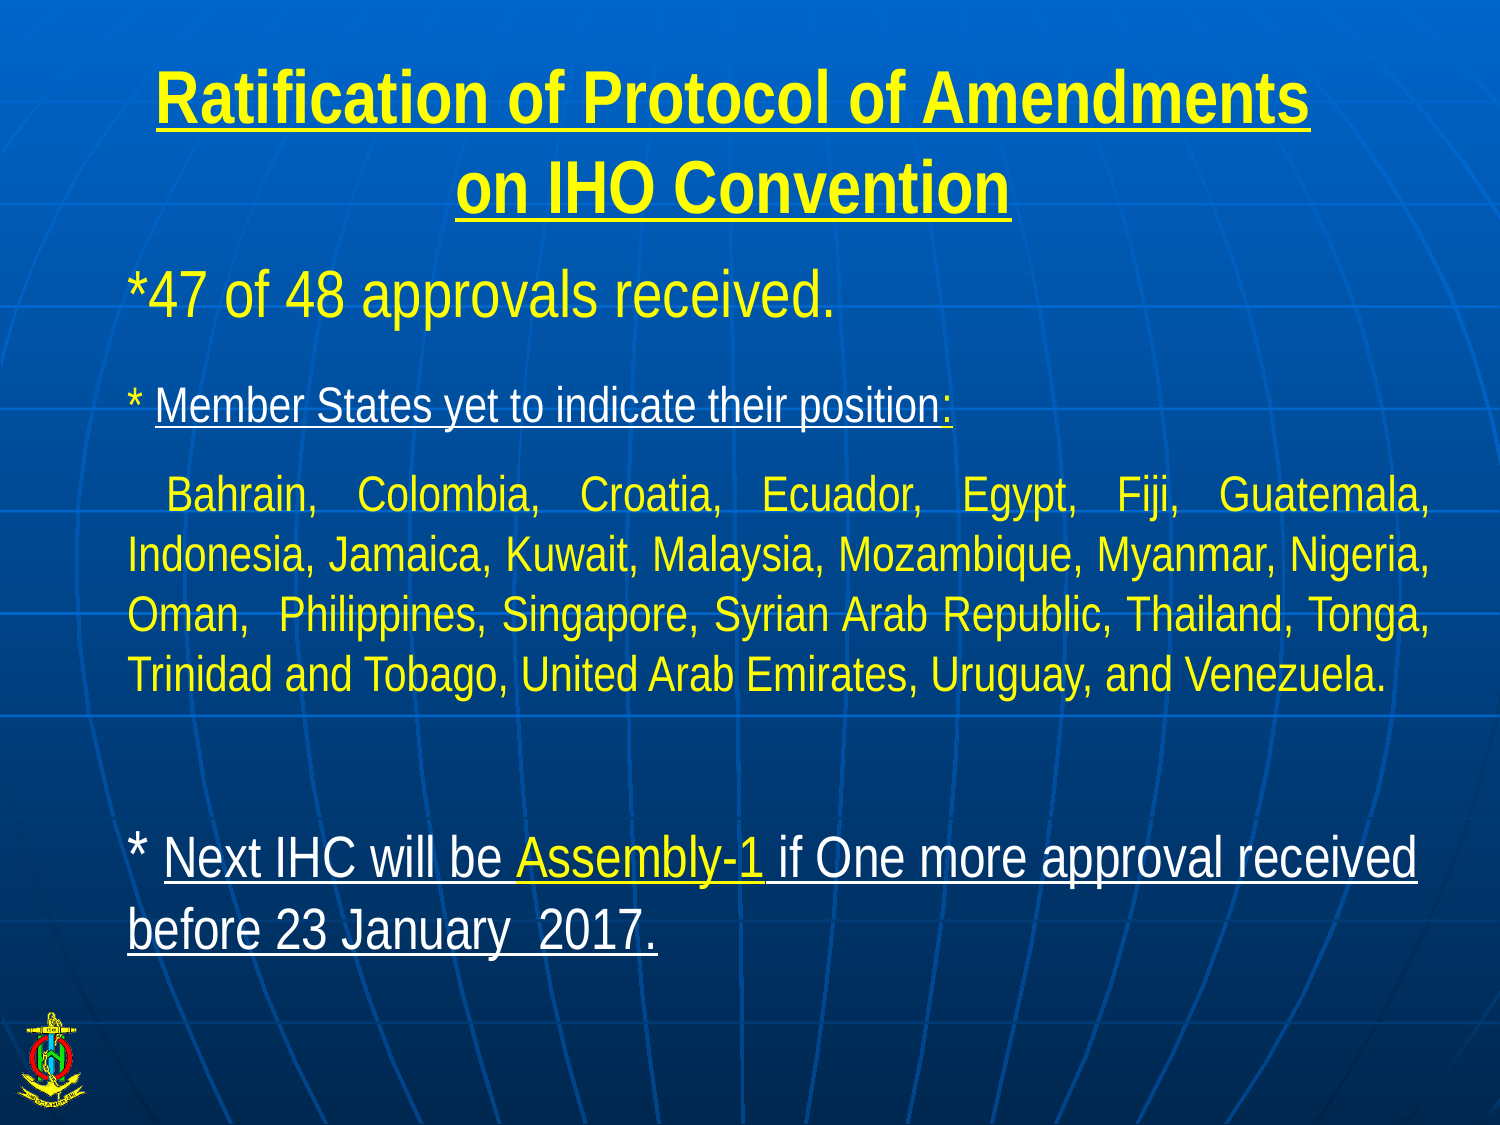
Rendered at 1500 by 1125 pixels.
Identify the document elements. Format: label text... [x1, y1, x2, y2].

text_box *47 of 48 approvals received. * Member States yet to indicate their position: Bahrain, Colombia, Croatia, Ecuador, Egypt, Fiji, Guatemala, Indonesia, Jamaica, Kuwait, Malaysia, Mozambique, Myanmar, Nigeria, Oman, Philippines, Singapore, Syrian Arab Republic, Thailand, Tonga, Trinidad and Tobago, United Arab Emirates, Uruguay, and Venezuela. * Next IHC will be Assembly-1 if One more approval received before 23 January 2017. [112, 243, 1447, 1031]
picture [14, 1012, 87, 1108]
title Ratification of Protocol of Amendments on IHO Convention [123, 45, 1344, 232]
